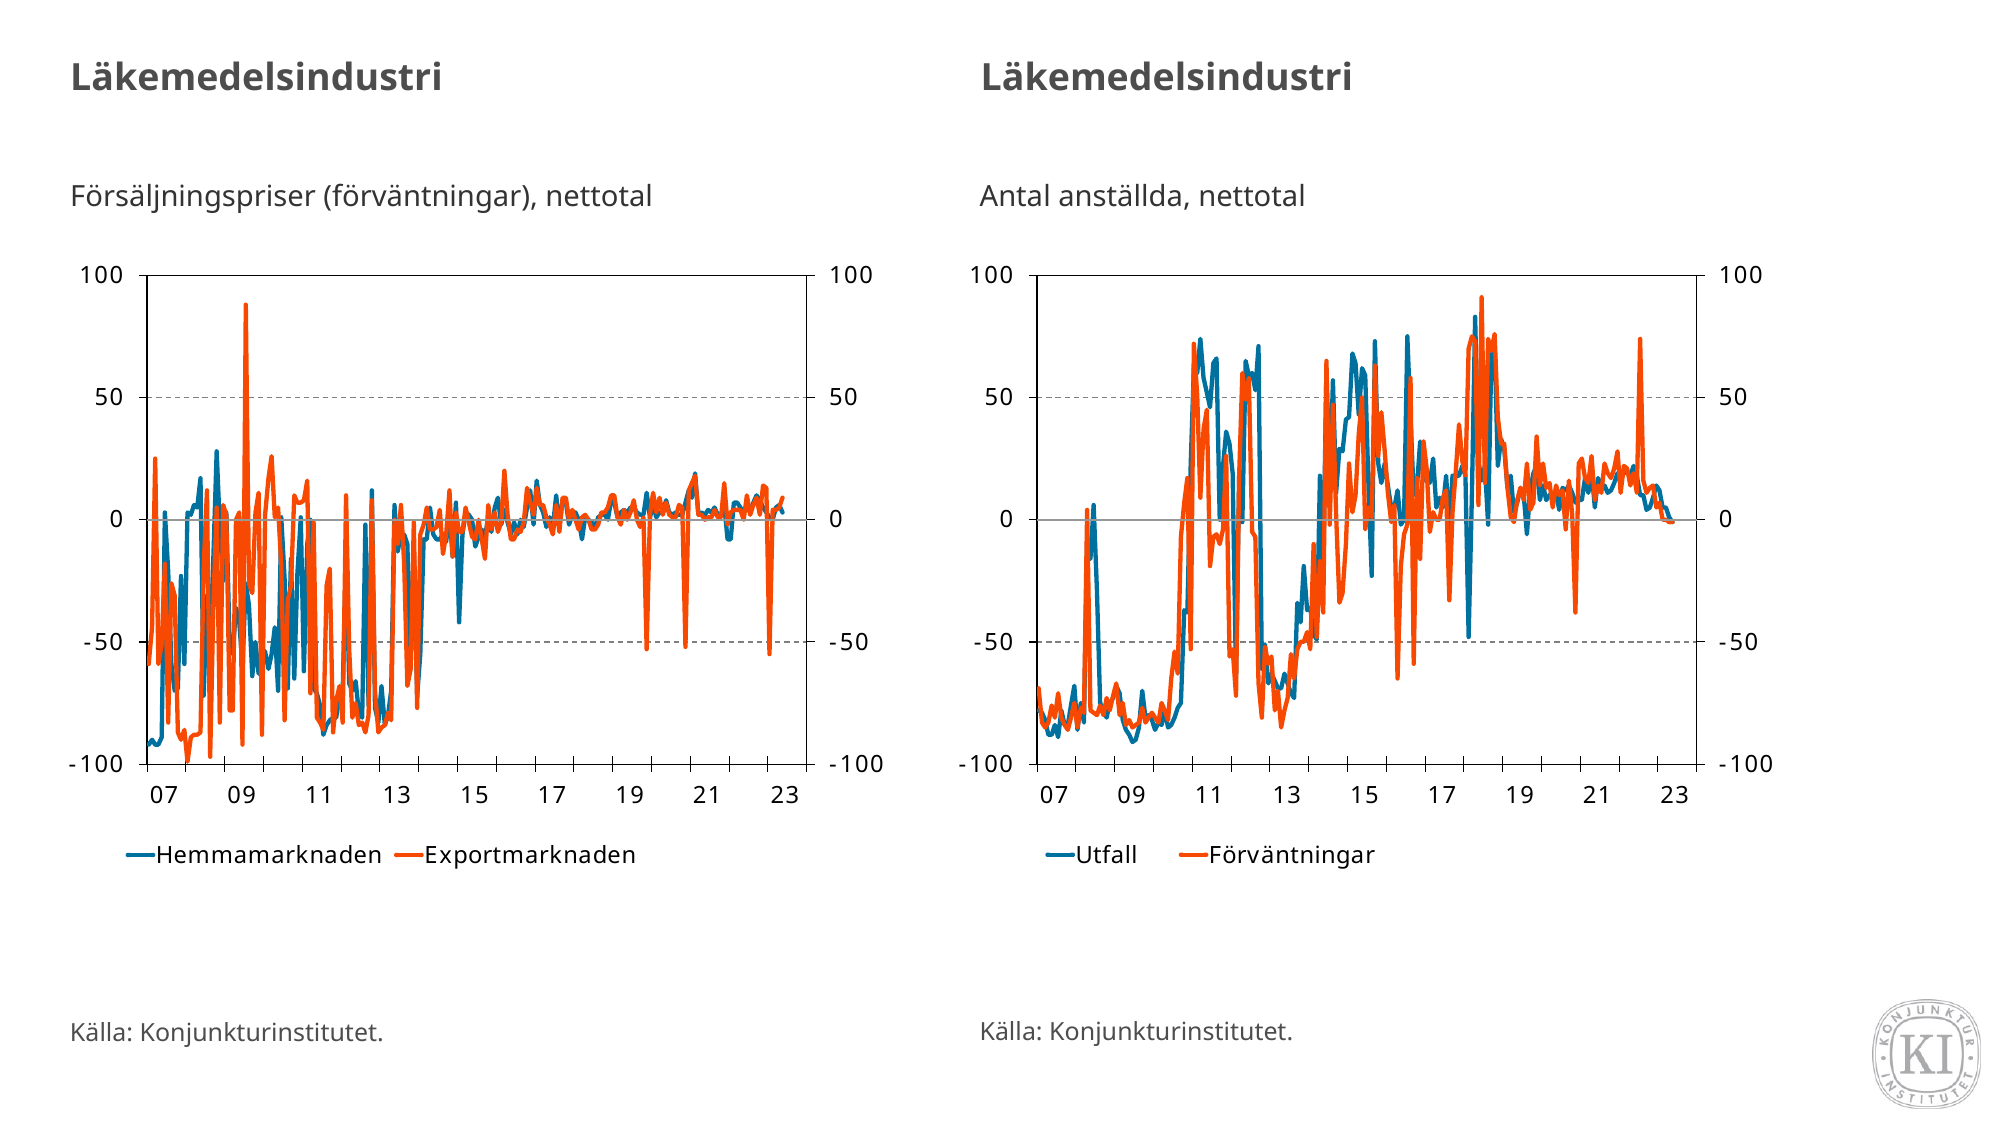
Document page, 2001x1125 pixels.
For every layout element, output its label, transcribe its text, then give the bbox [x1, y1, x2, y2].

list Antal anställda, nettotal [964, 137, 1848, 220]
list Läkemedelsindustri [965, 45, 1849, 129]
title Läkemedelsindustri [55, 45, 938, 128]
list Källa: Konjunkturinstitutet. [964, 1008, 1848, 1106]
list Försäljningspriser (förväntningar), nettotal [55, 137, 938, 220]
subtitle Källa: Konjunkturinstitutet. [55, 1008, 938, 1106]
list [941, 249, 1829, 874]
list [51, 249, 939, 874]
picture [1872, 999, 1981, 1109]
